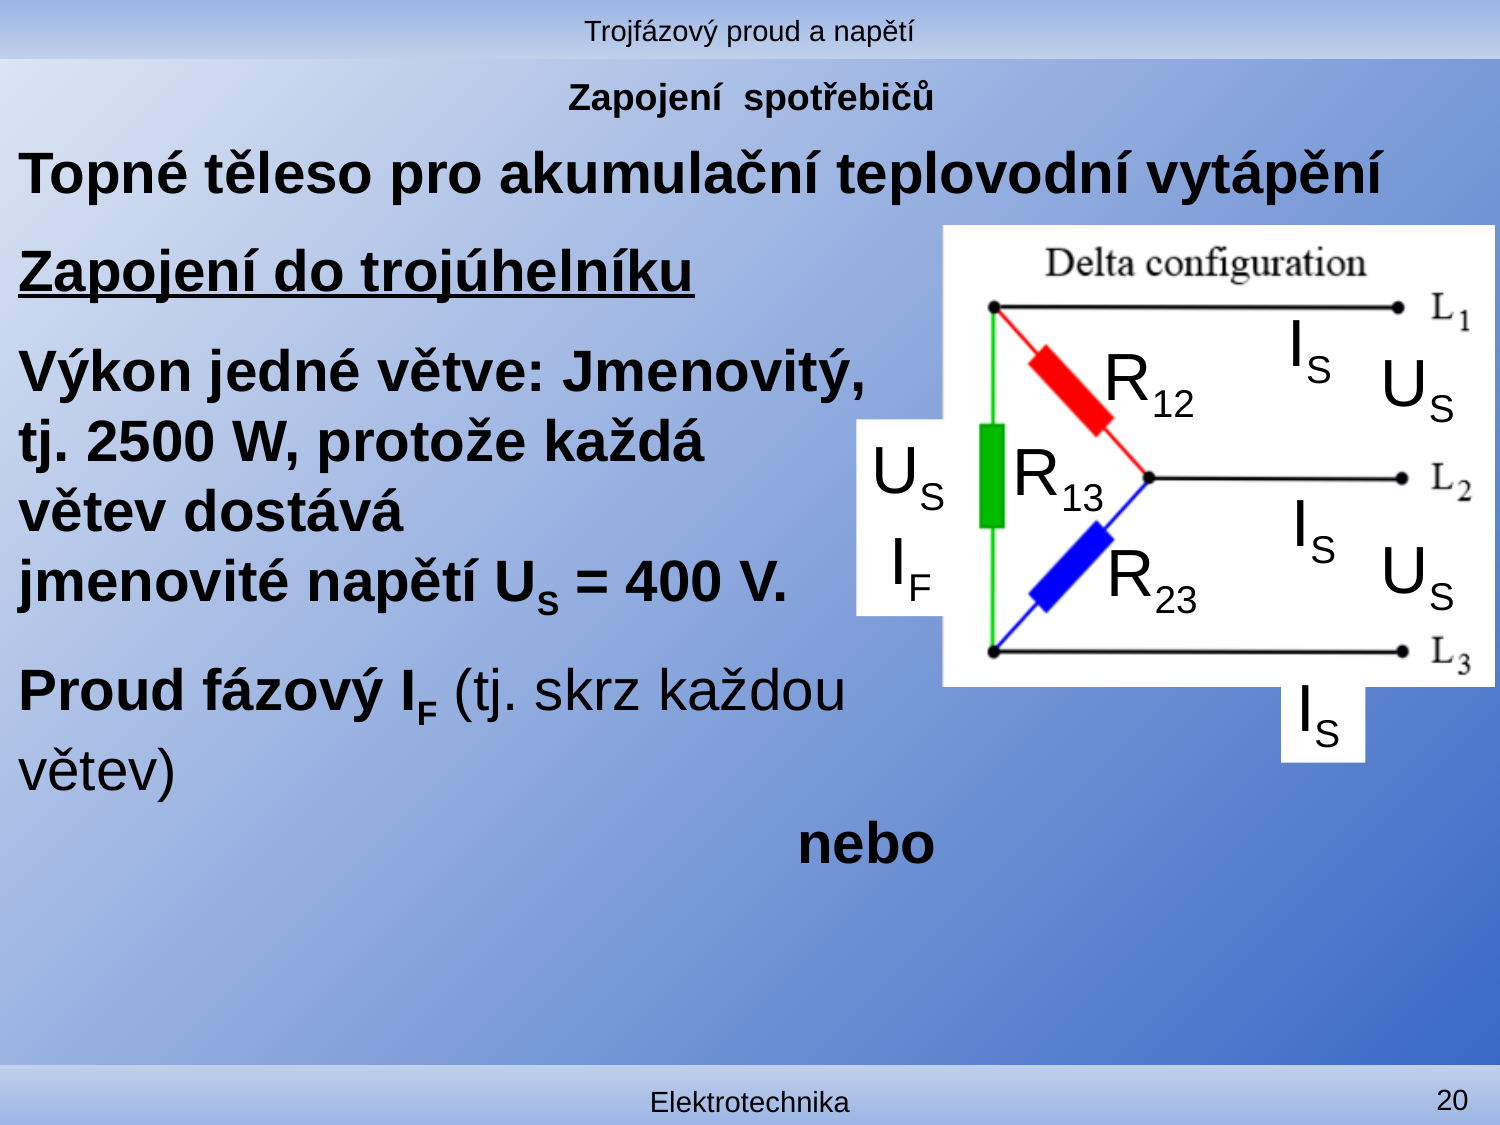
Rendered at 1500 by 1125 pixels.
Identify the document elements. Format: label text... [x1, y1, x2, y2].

slide_number Trojfázový proud a napětí [0, 0, 1500, 59]
picture [942, 225, 1496, 687]
slide_number 20 [1399, 1063, 1484, 1124]
text_box IS [1281, 699, 1366, 763]
title Zapojení spotřebičů [76, 65, 1427, 127]
text_box US IF [856, 419, 936, 617]
text_box Topné těleso pro akumulační teplovodní vytápění [3, 127, 1484, 213]
footer Elektrotechnika [0, 1065, 1500, 1125]
